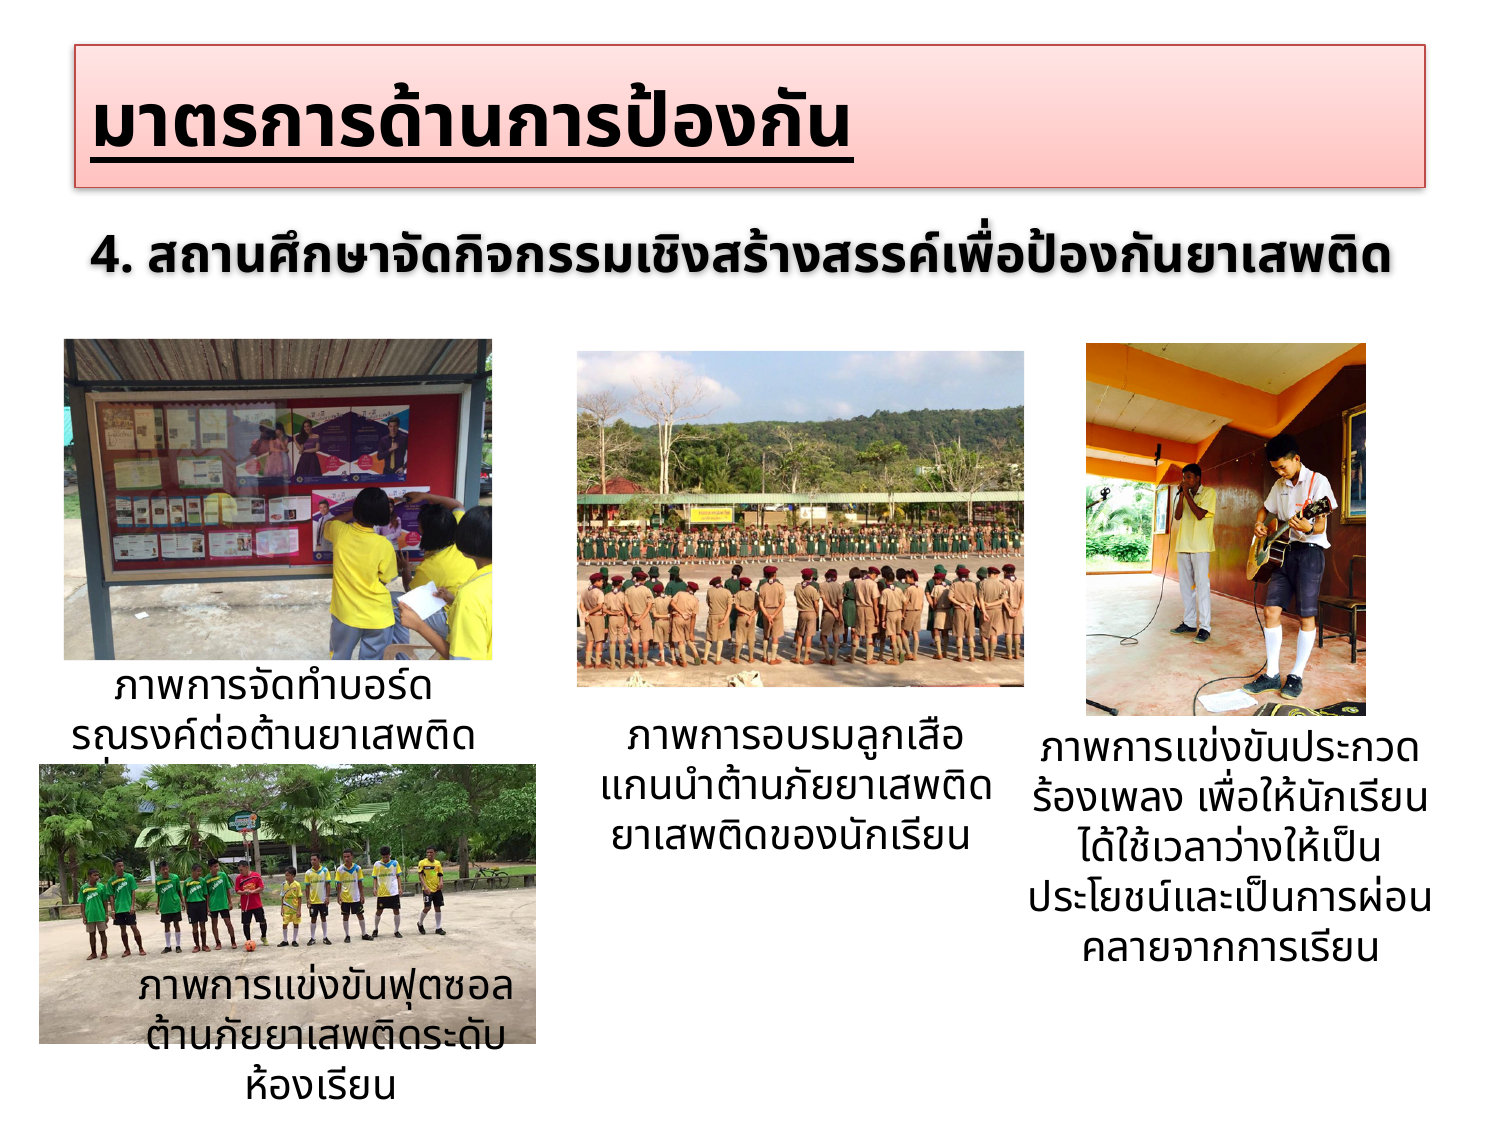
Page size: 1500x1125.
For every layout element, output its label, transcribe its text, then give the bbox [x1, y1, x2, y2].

picture [37, 762, 537, 1045]
picture [1084, 341, 1368, 717]
text_box ภาพการอบรมลูกเสือแกนนำต้านภัยยาเสพติดยาเสพติดของนักเรียน [582, 699, 1011, 788]
list 4. สถานศึกษาจัดกิจกรรมเชิงสร้างสรรค์เพื่อป้องกันยาเสพติด [74, 212, 1426, 326]
text_box ภาพการจัดทำบอร์ดรณรงค์ต่อต้านยาเสพติด เนื่องในวันต่อต้านยาเสพติดโลก [37, 649, 512, 738]
title มาตรการด้านการป้องกัน [74, 44, 1426, 188]
text_box ภาพการแข่งขันประกวดร้องเพลง เพื่อให้นักเรียนได้ใช้เวลาว่างให้เป็นประโยชน์และเป็นการผ่อนคลายจากการเรียน [999, 712, 1463, 800]
picture [62, 337, 494, 662]
picture [574, 349, 1026, 688]
